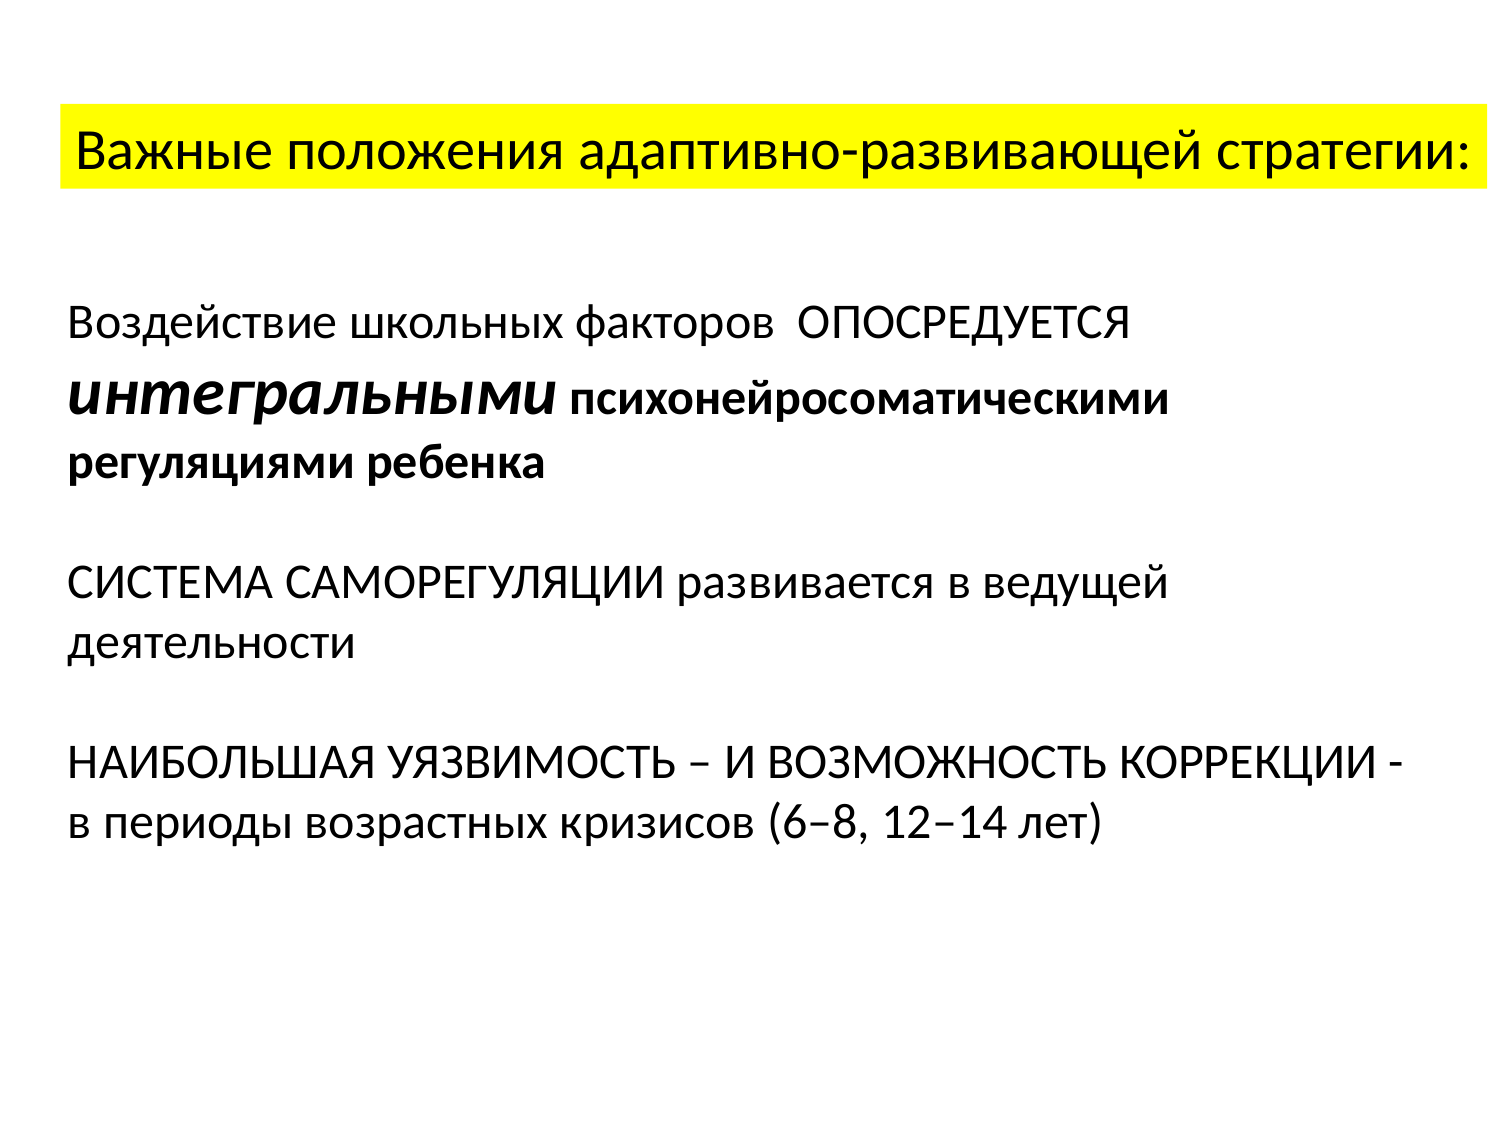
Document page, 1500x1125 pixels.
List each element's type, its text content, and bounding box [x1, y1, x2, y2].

text_box Воздействие школьных факторов ОПОСРЕДУЕТСЯ интегральными психонейросоматическими регуляциями ребенка СИСТЕМА САМОРЕГУЛЯЦИИ развивается в ведущей деятельности НАИБОЛЬШАЯ УЯЗВИМОСТЬ – И ВОЗМОЖНОСТЬ КОРРЕКЦИИ - в периоды возрастных кризисов (6–8, 12–14 лет) [53, 280, 1471, 1016]
text_box Важные положения адаптивно-развивающей стратегии: [60, 103, 1488, 189]
